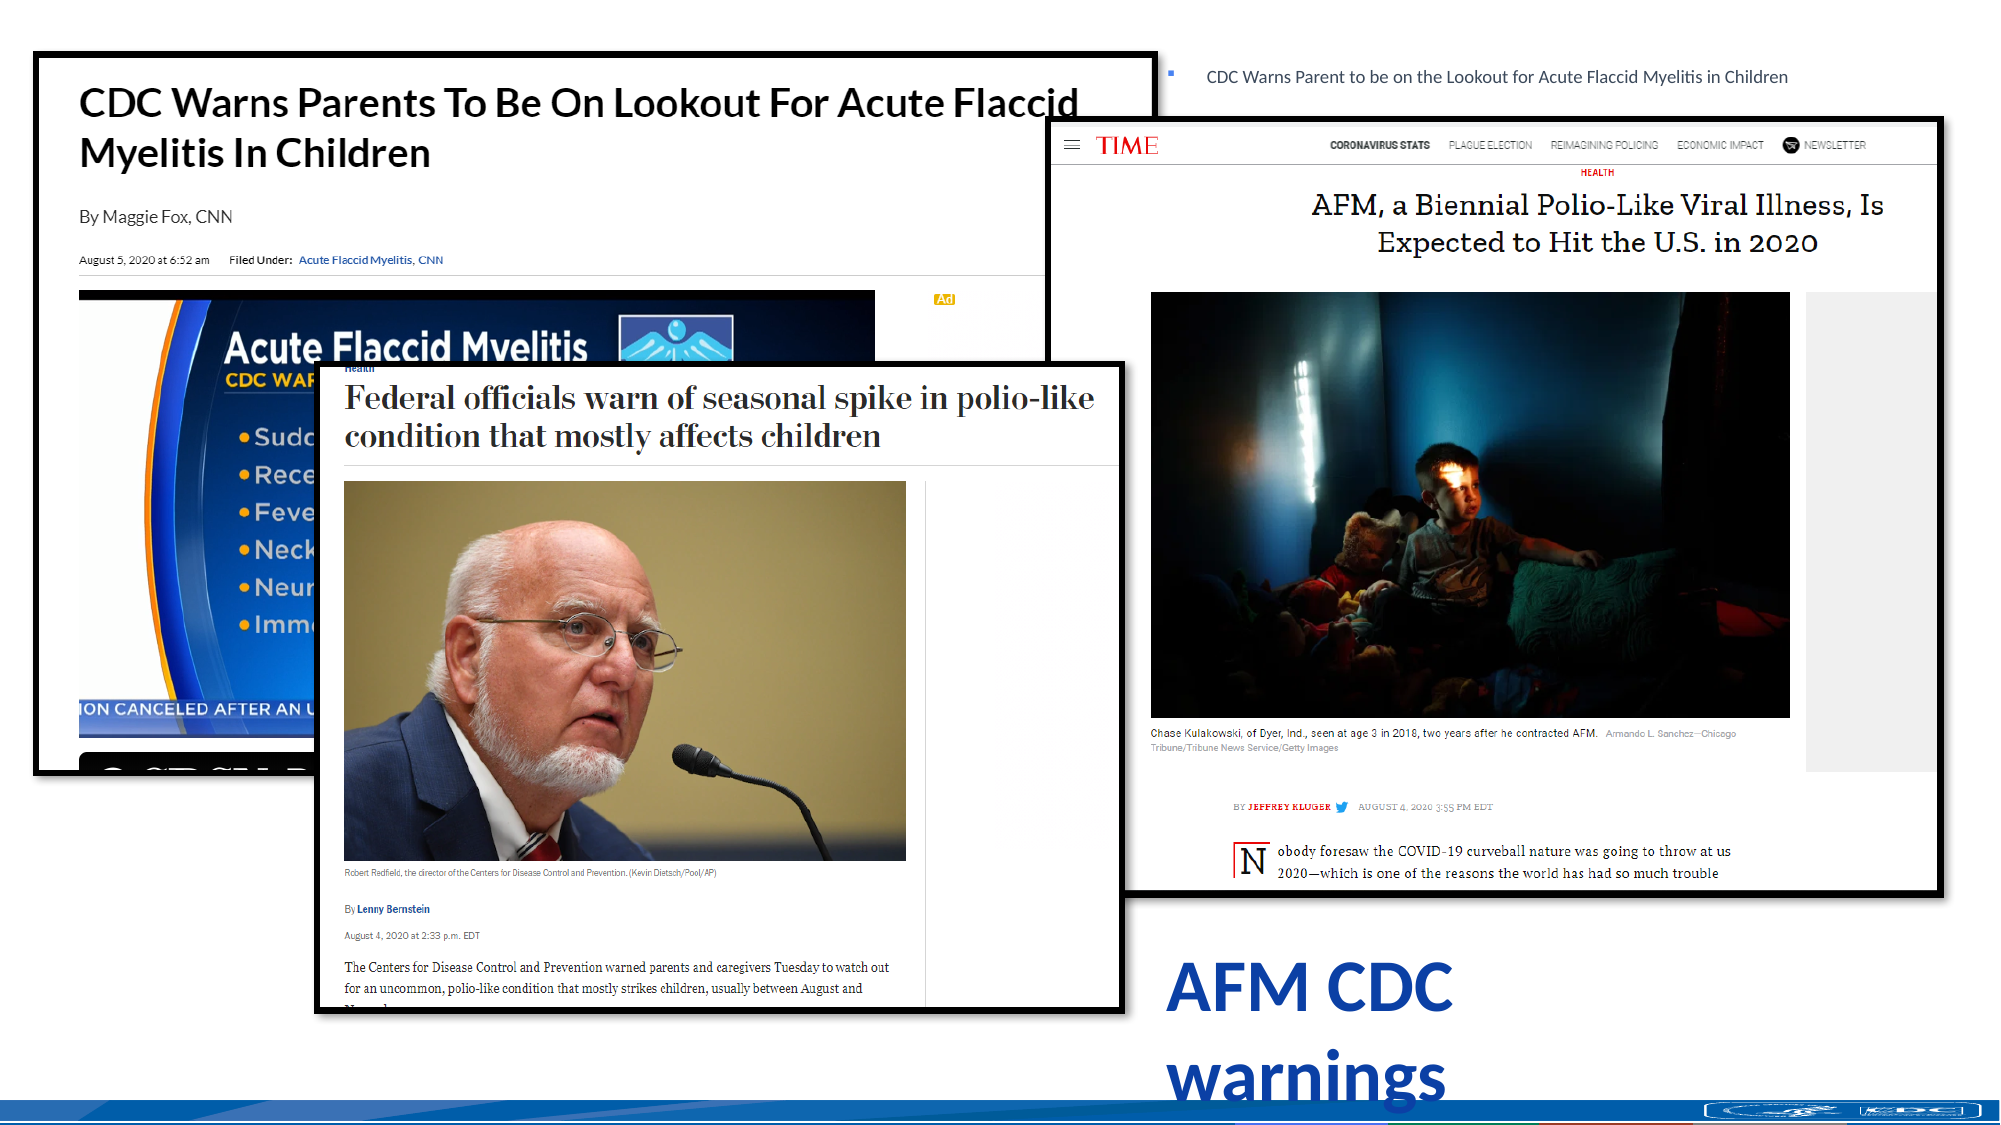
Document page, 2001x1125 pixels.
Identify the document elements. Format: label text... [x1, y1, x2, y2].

list CDC Warns Parent to be on the Lookout for Acute Flaccid Myelitis in Children [1152, 57, 2000, 220]
picture [38, 57, 1938, 1008]
title AFM CDC warnings [1151, 930, 1746, 1125]
